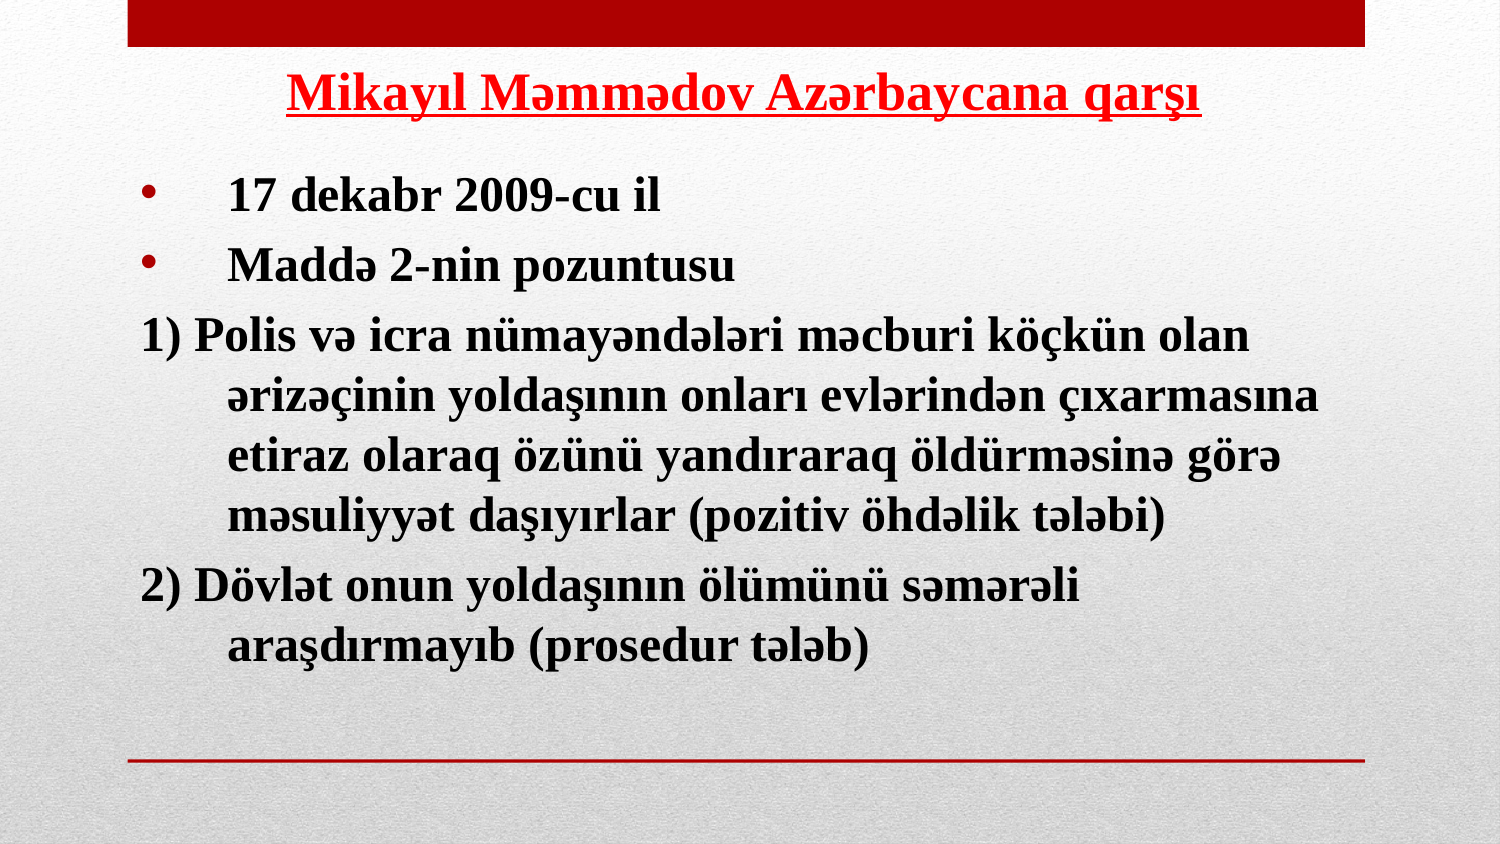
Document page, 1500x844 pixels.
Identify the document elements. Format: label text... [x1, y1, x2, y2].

title Mikayıl Məmmədov Azərbaycana qarşı [128, 46, 1360, 129]
list 17 dekabr 2009-cu il Maddə 2-nin pozuntusu 1) Polis və icra nümayəndələri məcburi köçkün olan ərizəçinin yoldaşının onları evlərindən çıxarmasına etiraz olaraq özünü yandıraraq öldürməsinə görə məsuliyyət daşıyırlar (pozitiv öhdəlik tələbi) 2) Dövlət onun yoldaşının ölümünü səmərəli araşdırmayıb (prosedur tələb) [125, 152, 1363, 750]
